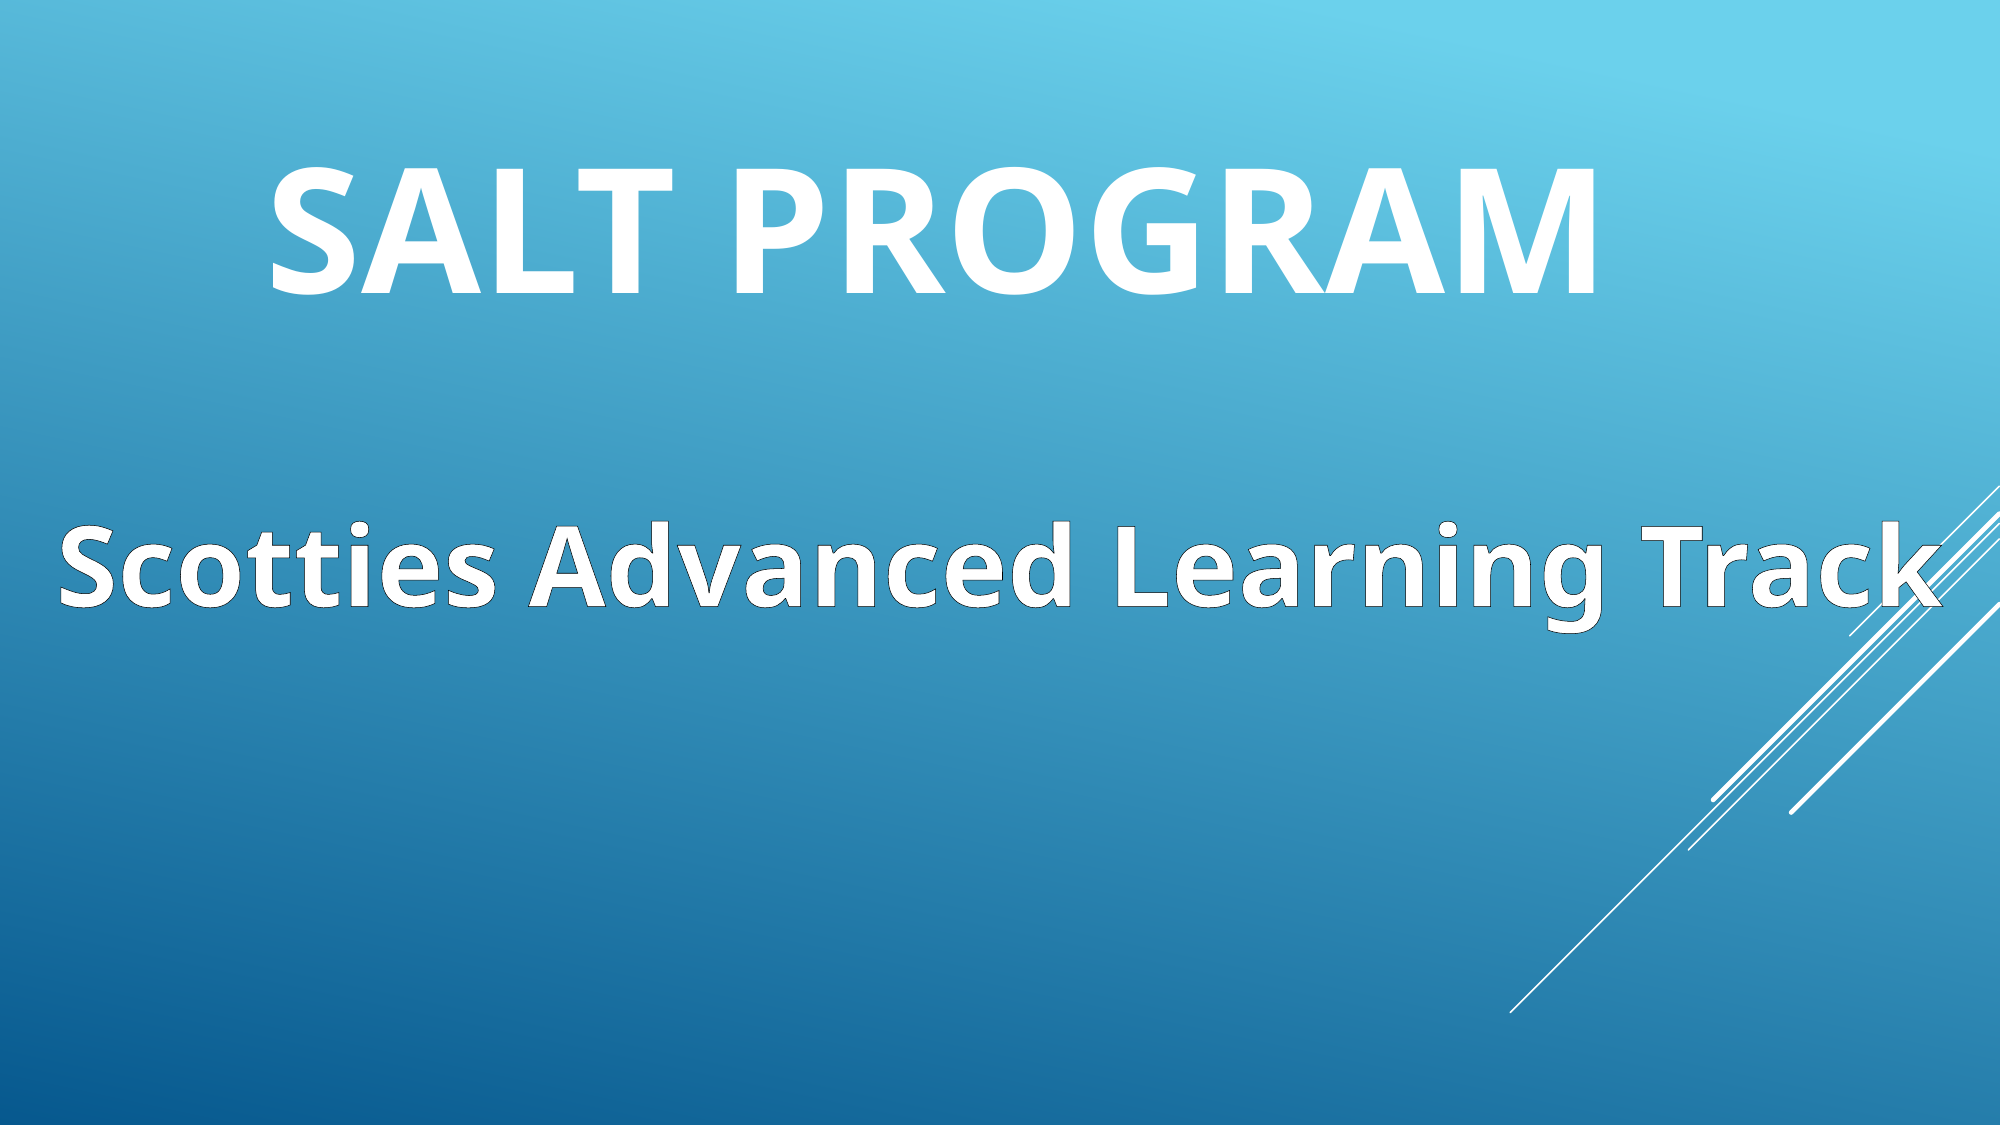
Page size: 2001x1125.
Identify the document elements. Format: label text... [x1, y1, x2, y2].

text_box Scotties Advanced Learning Track [40, 486, 1959, 637]
title SALT PROGRAM [112, 112, 1763, 486]
